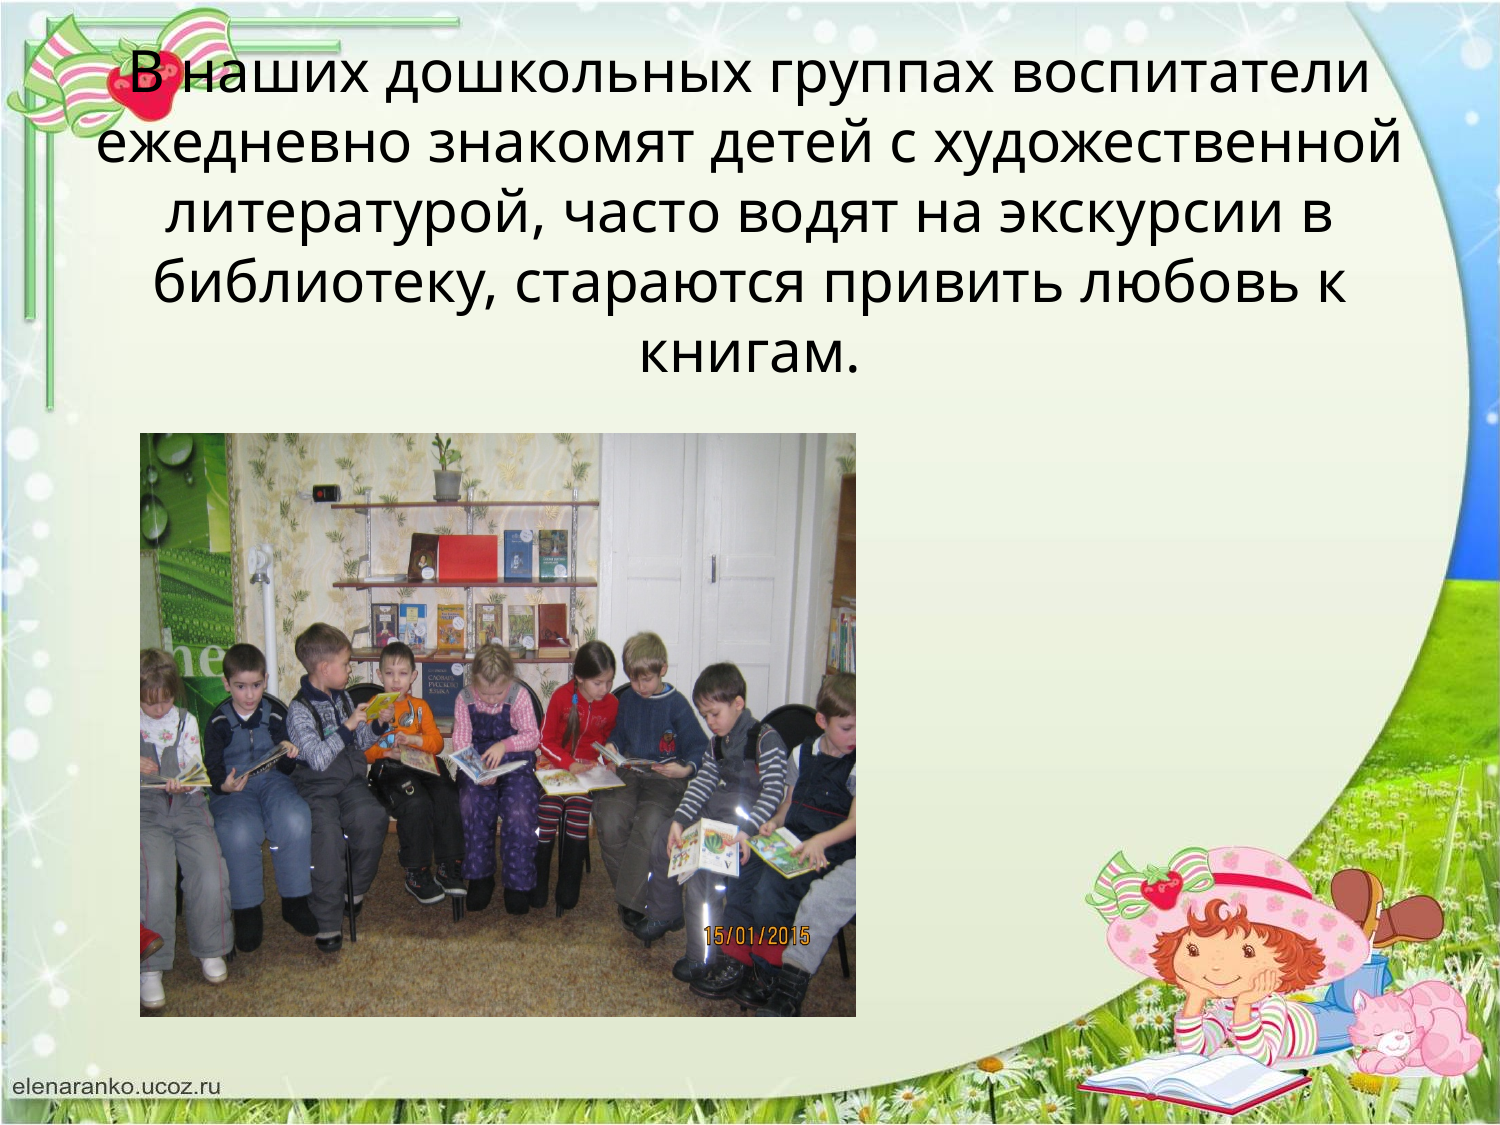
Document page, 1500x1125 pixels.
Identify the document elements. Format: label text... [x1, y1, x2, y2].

title В наших дошкольных группах воспитатели ежедневно знакомят детей с художественной литературой, часто водят на экскурсии в библиотеку, стараются привить любовь к книгам. [75, 45, 1425, 233]
picture [0, 0, 1500, 1125]
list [140, 433, 856, 1017]
